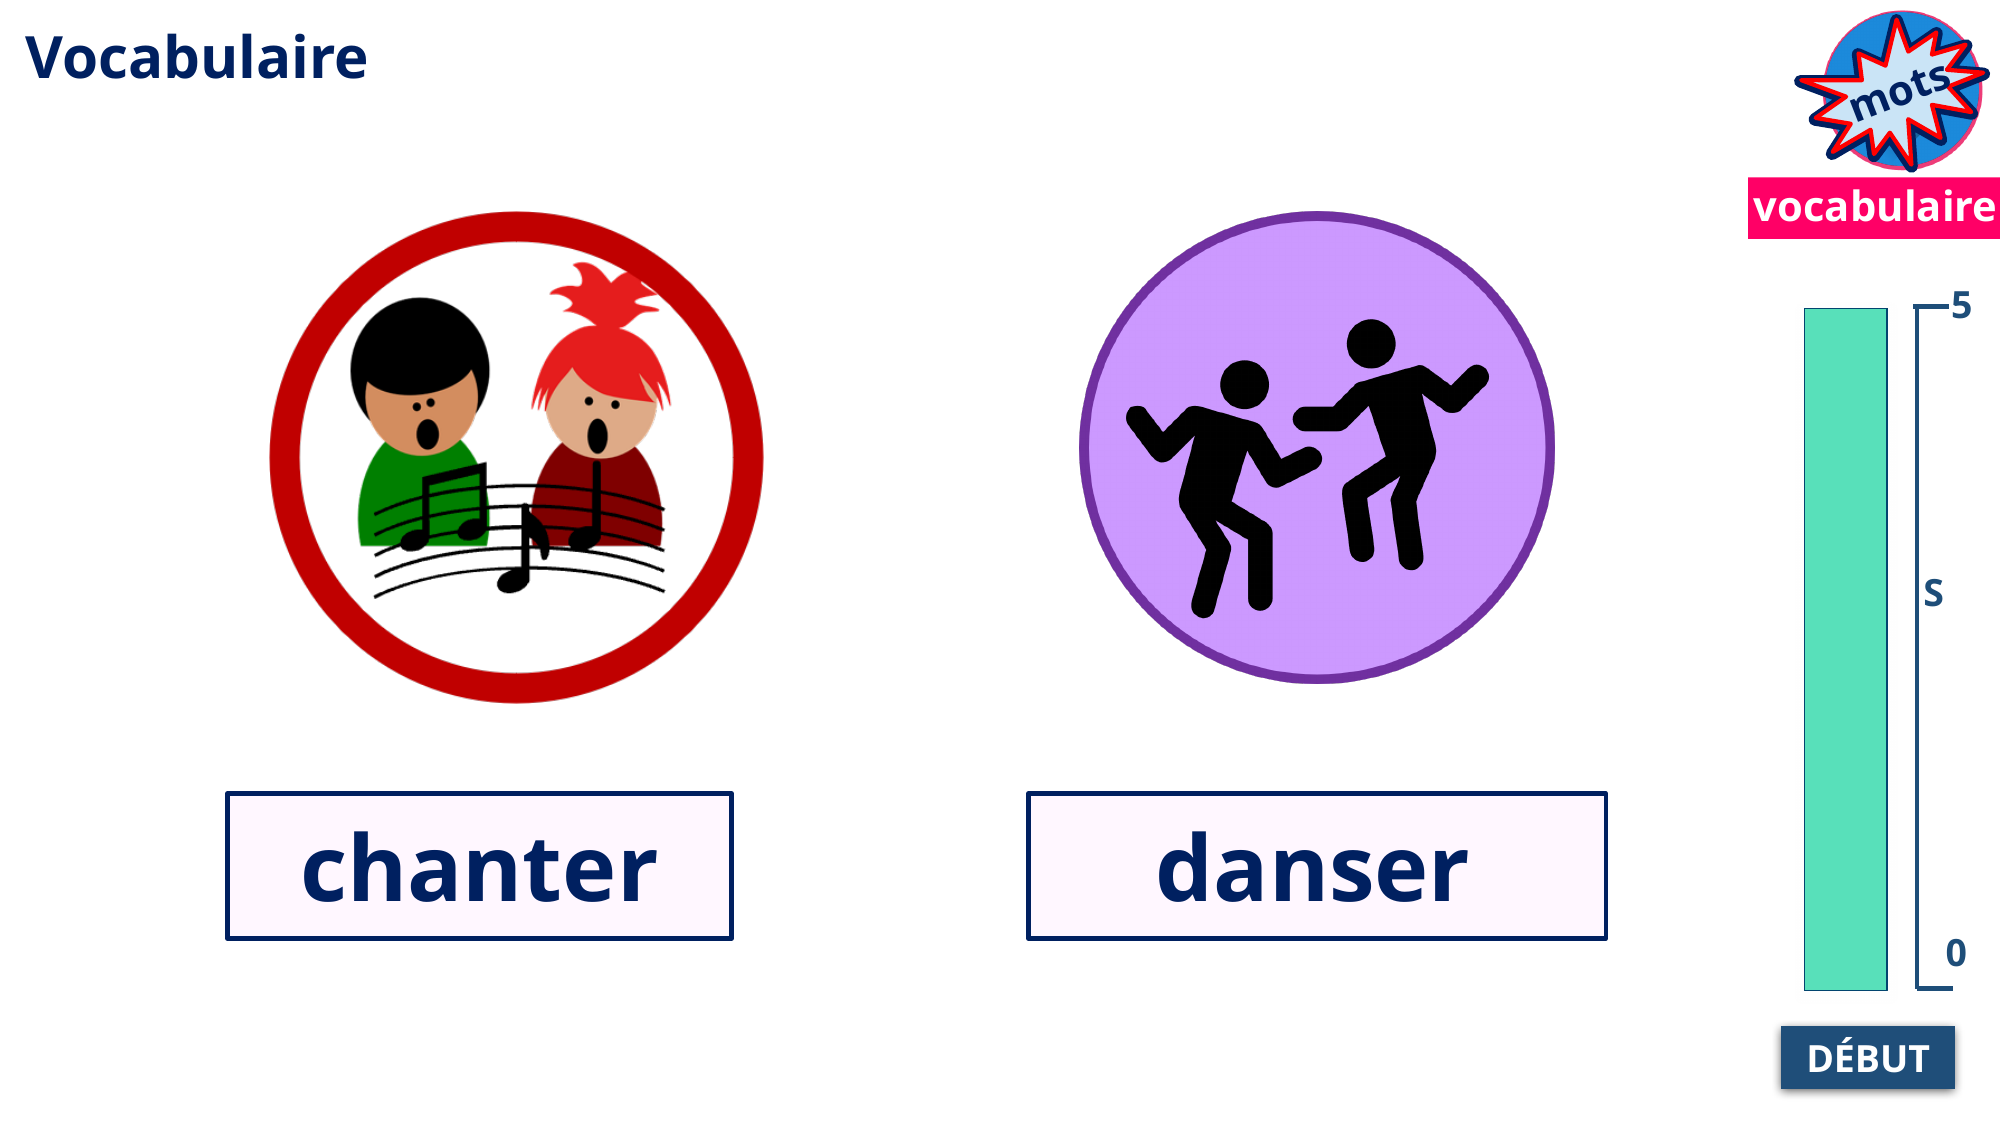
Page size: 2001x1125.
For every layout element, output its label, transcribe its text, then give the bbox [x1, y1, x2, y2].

text_box [1026, 791, 1608, 941]
text_box [1804, 308, 1888, 991]
text_box mots [1801, 90, 1807, 108]
picture [269, 211, 765, 705]
picture [1079, 211, 1556, 684]
text_box [225, 791, 734, 941]
title vocabulaire [1748, 177, 2000, 239]
text_box danser [1022, 802, 1604, 928]
text_box chanter [274, 802, 685, 928]
text_box [1799, 78, 1807, 85]
text_box 0 [1930, 921, 2000, 982]
text_box S [1908, 561, 1912, 621]
text_box 5 [1936, 273, 2000, 334]
text_box DÉBUT [1781, 1026, 1956, 1090]
picture [1812, 1, 2000, 190]
text_box S [1921, 561, 2000, 621]
text_box Vocabulaire [11, 12, 1344, 98]
